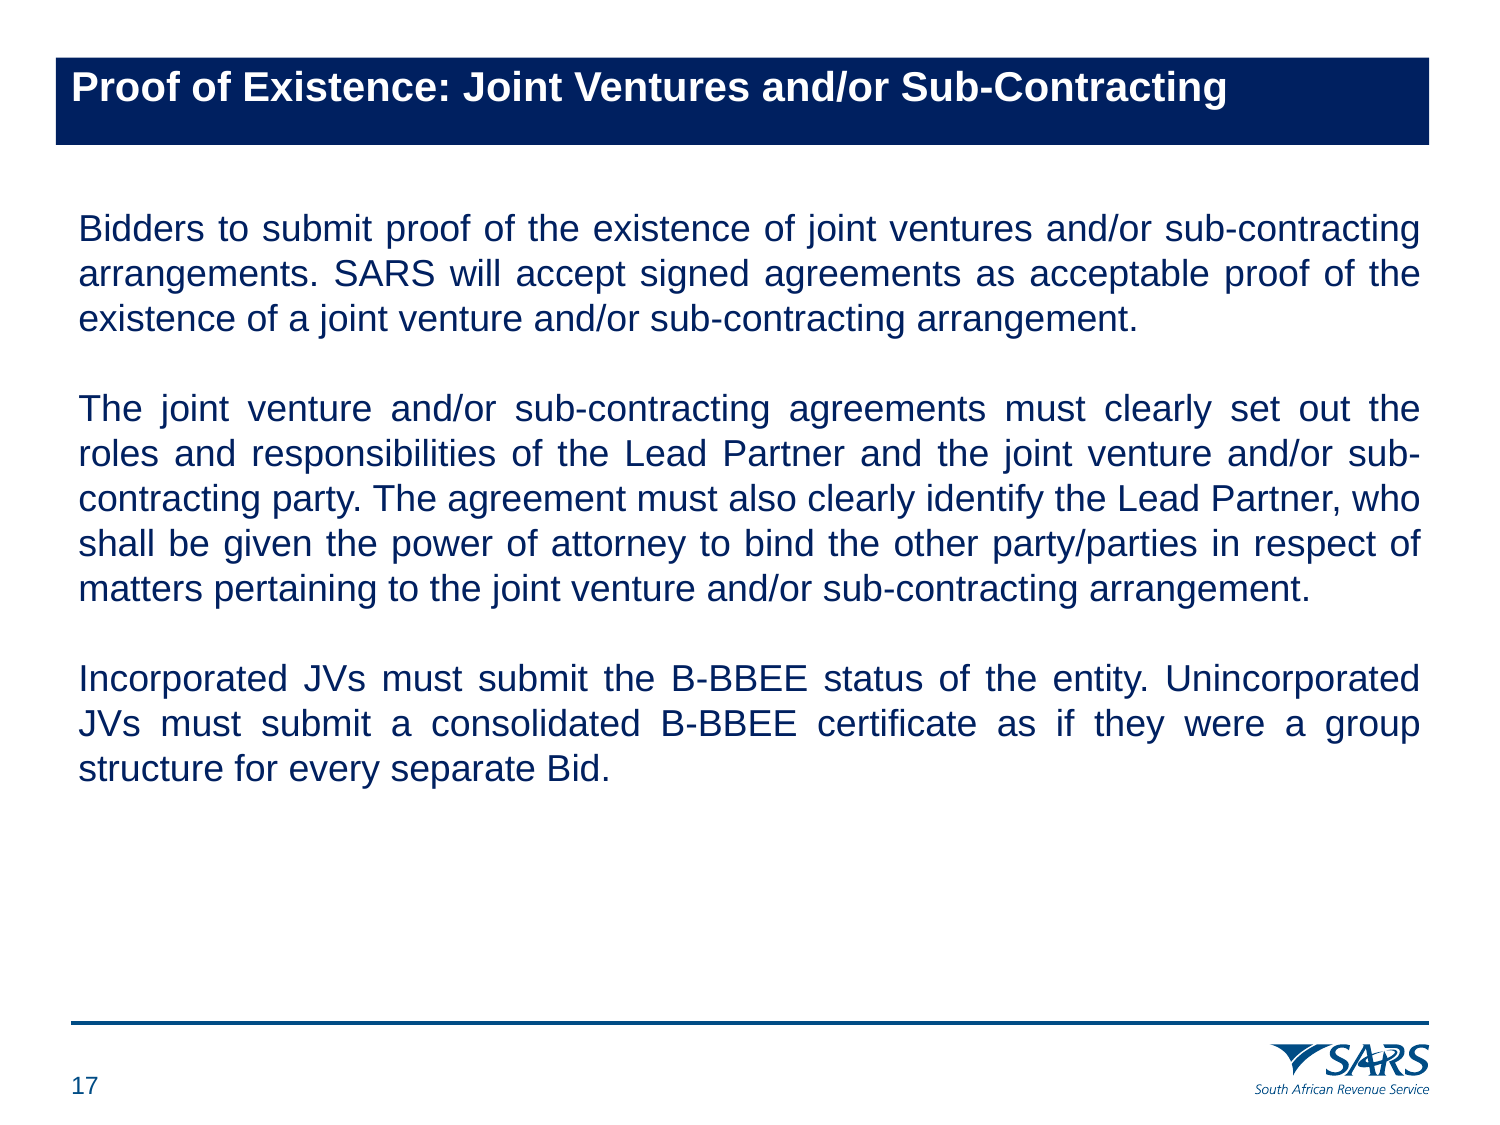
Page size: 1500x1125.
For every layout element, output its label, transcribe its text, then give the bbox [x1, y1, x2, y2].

slide_number 16 [56, 1054, 394, 1115]
list Bidders to submit proof of the existence of joint ventures and/or sub-contracting arrangements. SARS will accept signed agreements as acceptable proof of the existence of a joint venture and/or sub-contracting arrangement. The joint venture and/or sub-contracting agreements must clearly set out the roles and responsibilities of the Lead Partner and the joint venture and/or sub-contracting party. The agreement must also clearly identify the Lead Partner, who shall be given the power of attorney to bind the other party/parties in respect of matters pertaining to the joint venture and/or sub-contracting arrangement. Incorporated JVs must submit the B-BBEE status of the entity. Unincorporated JVs must submit a consolidated B-BBEE certificate as if they were a group structure for every separate Bid. [63, 196, 1437, 800]
title Proof of Existence: Joint Ventures and/or Sub-Contracting [55, 57, 1430, 145]
